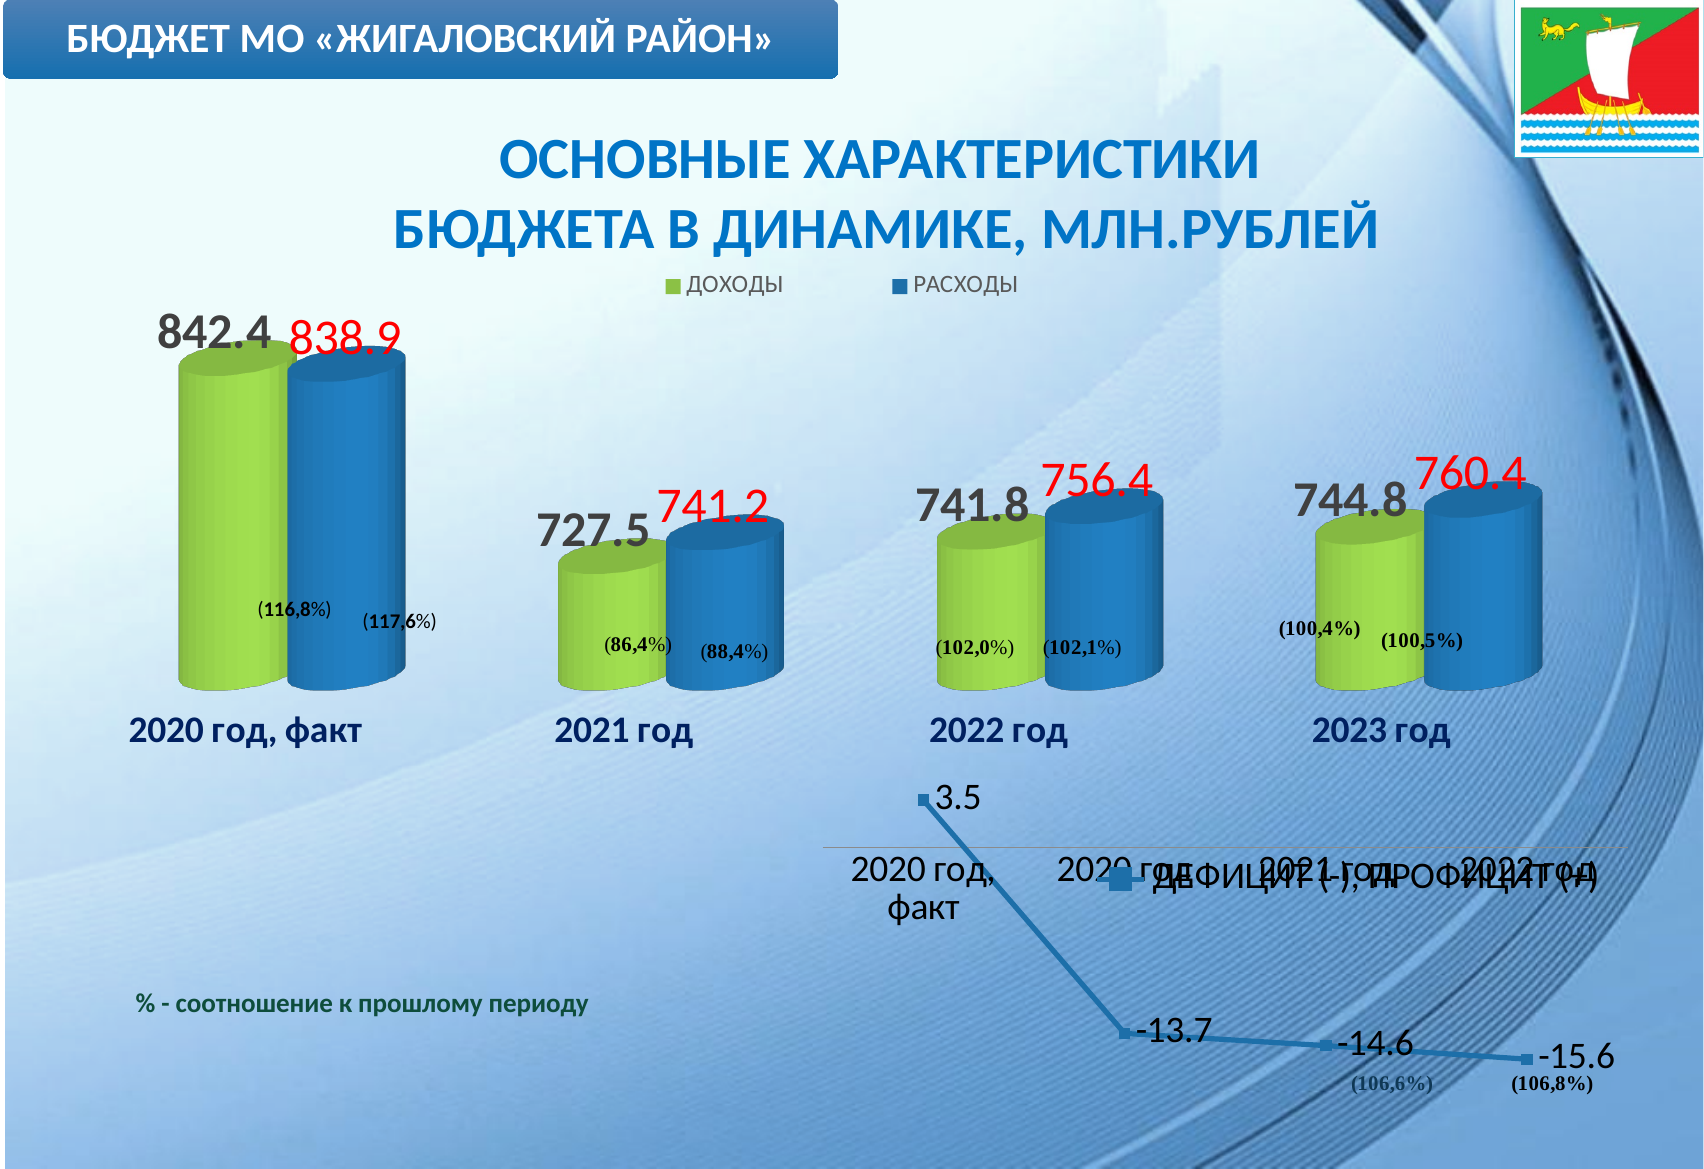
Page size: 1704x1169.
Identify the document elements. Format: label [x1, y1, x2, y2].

text_box [3, 0, 839, 79]
chart [5, 203, 1682, 1135]
picture [5, 0, 1704, 1169]
